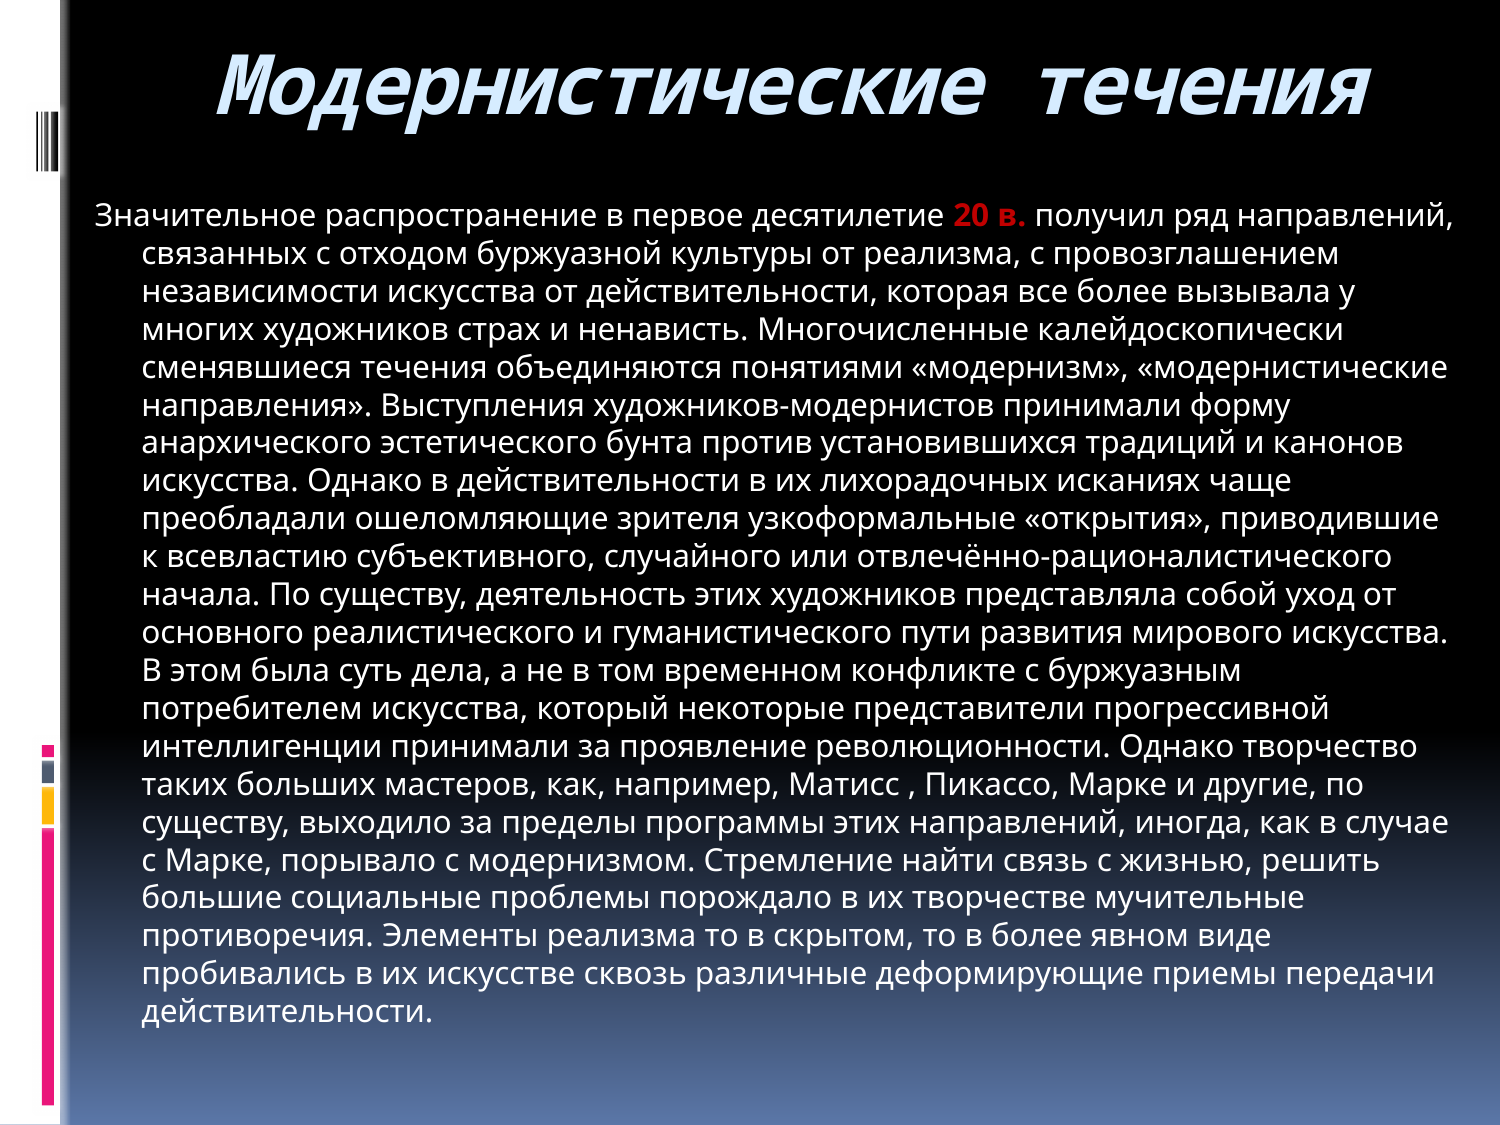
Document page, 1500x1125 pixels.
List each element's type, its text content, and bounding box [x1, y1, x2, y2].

title Модернистические течения [152, 23, 1428, 174]
list Значительное распространение в первое десятилетие 20 в. получил ряд направлений, связанных с отходом буржуазной культуры от реализма, с провозглашением независимости искусства от действительности, которая все более вызывала у многих художников страх и ненависть. Многочисленные калейдоскопически сменявшиеся течения объединяются понятиями «модернизм», «модернистические направления». Выступления художников-модернистов принимали форму анархического эстетического бунта против установившихся традиций и канонов искусства. Однако в действительности в их лихорадочных исканиях чаще преобладали ошеломляющие зрителя узкоформальные «открытия», приводившие к всевластию субъективного, случайного или отвлечённо-рационалистического начала. По существу, деятельность этих художников представляла собой уход от основного реалистического и гуманистического пути развития мирового искусства. В этом была суть дела, а не в том временном конфликте с буржуазным потребителем искусства, который некоторые представители прогрессивной интеллигенции принимали за проявление революционности. Однако творчество таких больших мастеров, как, например, Матисс , Пикассо, Марке и другие, по существу, выходило за пределы программы этих направлений, иногда, как в случае с Марке, порывало с модернизмом. Стремление найти связь с жизнью, решить большие социальные проблемы порождало в их творчестве мучительные противоречия. Элементы реализма то в скрытом, то в более явном виде пробивались в их искусстве сквозь различные деформирующие приемы передачи действительности. [70, 187, 1477, 1102]
